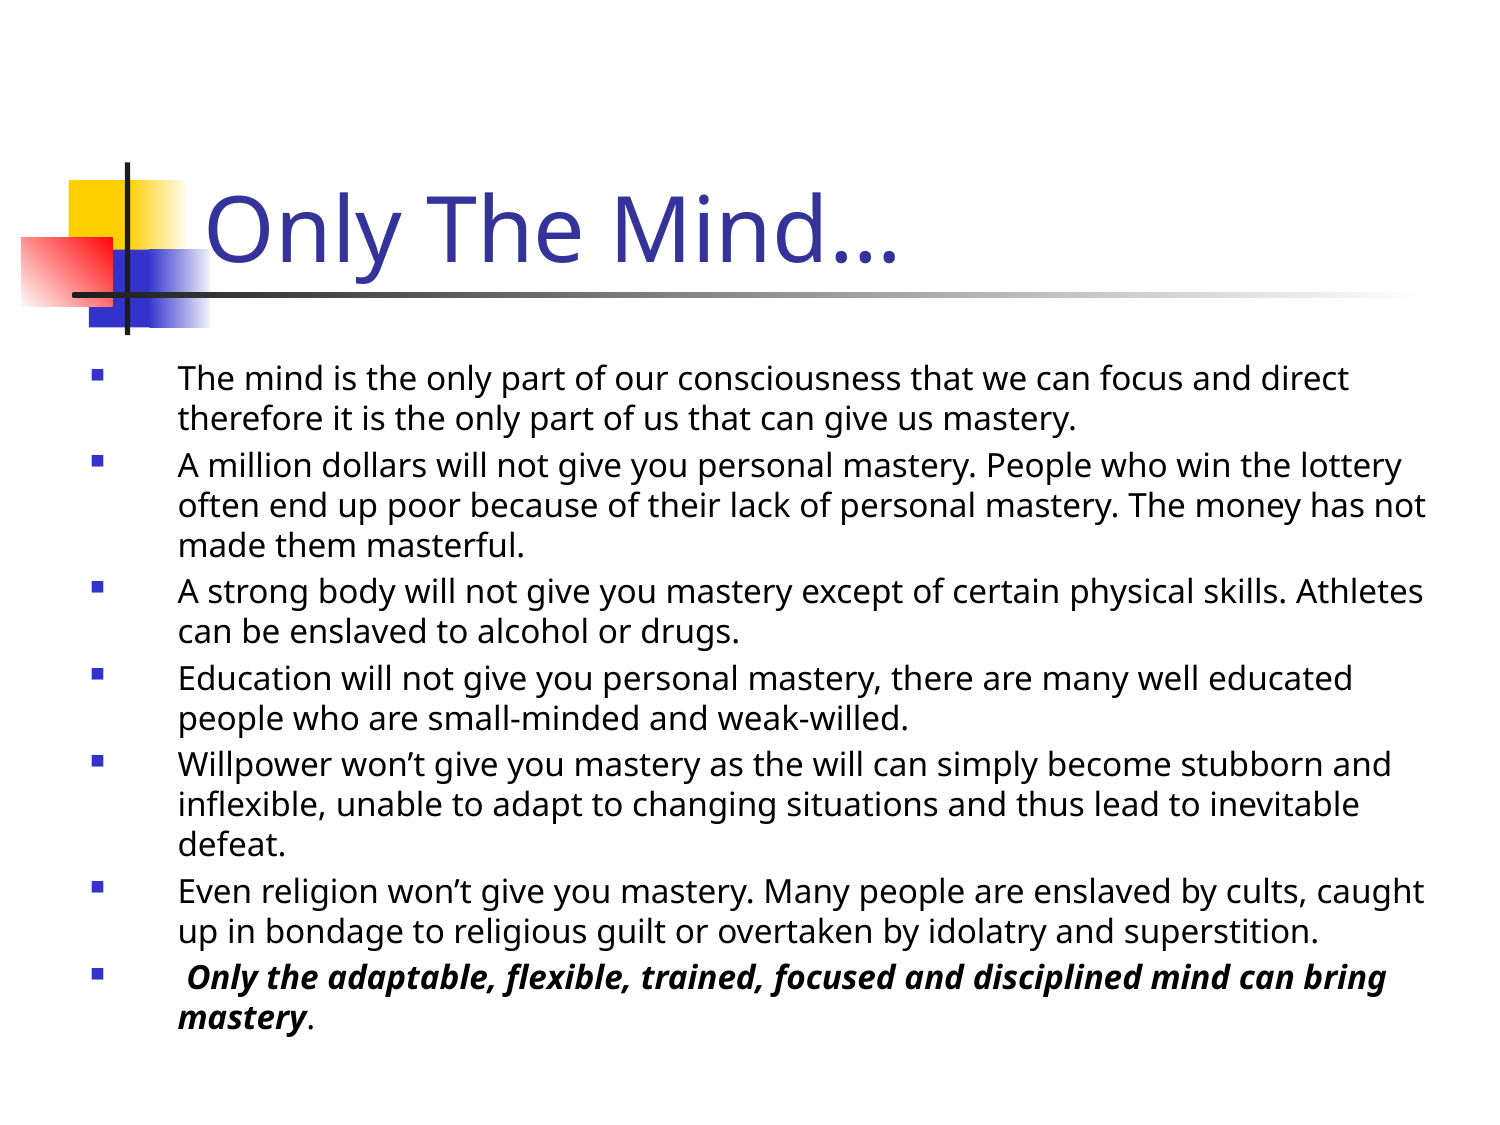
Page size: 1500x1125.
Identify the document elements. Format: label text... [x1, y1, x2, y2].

title Only The Mind… [188, 101, 1468, 289]
list The mind is the only part of our consciousness that we can focus and direct therefore it is the only part of us that can give us mastery. A million dollars will not give you personal mastery. People who win the lottery often end up poor because of their lack of personal mastery. The money has not made them masterful. A strong body will not give you mastery except of certain physical skills. Athletes can be enslaved to alcohol or drugs. Education will not give you personal mastery, there are many well educated people who are small-minded and weak-willed. Willpower won’t give you mastery as the will can simply become stubborn and inflexible, unable to adapt to changing situations and thus lead to inevitable defeat. Even religion won’t give you mastery. Many people are enslaved by cults, caught up in bondage to religious guilt or overtaken by idolatry and superstition. Only the adaptable, flexible, trained, focused and disciplined mind can bring mastery. [74, 349, 1451, 1101]
